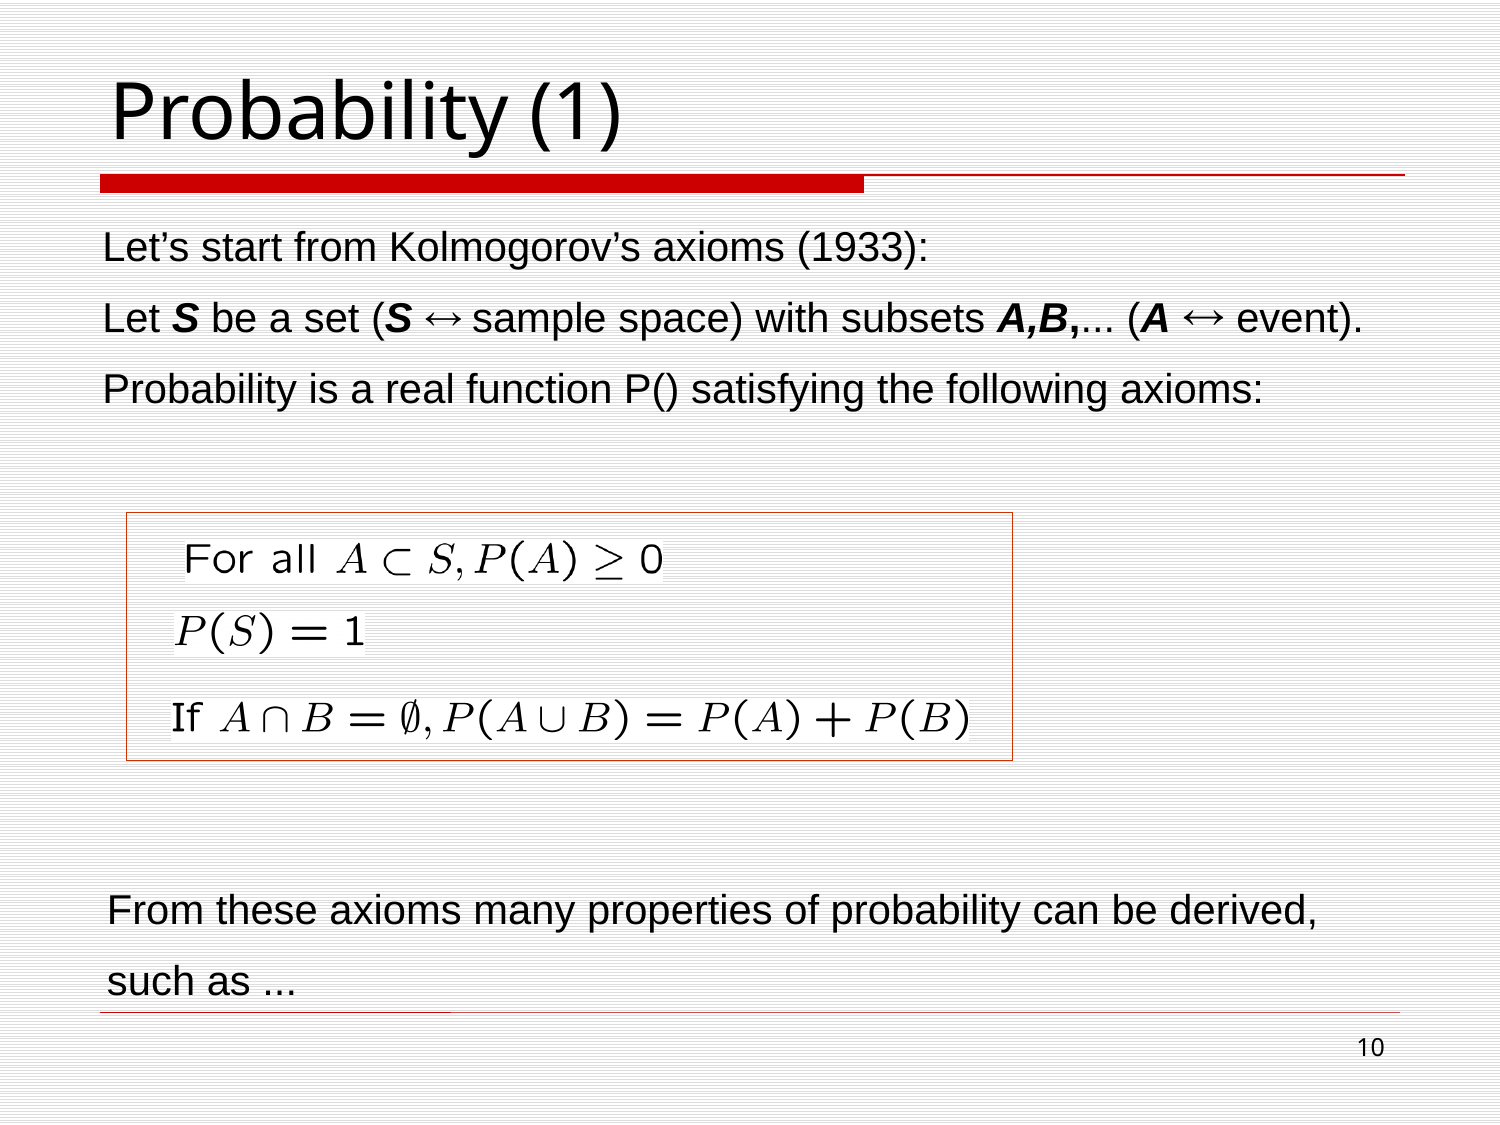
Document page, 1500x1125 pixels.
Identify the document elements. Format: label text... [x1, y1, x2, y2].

picture [170, 698, 969, 742]
picture [174, 612, 365, 655]
slide_number 10 [1074, 1024, 1401, 1103]
text_box From these axioms many properties of probability can be derived, such as ... [92, 875, 1500, 1011]
text_box [126, 512, 1013, 761]
title Probability (1) [93, 49, 1401, 163]
picture [185, 539, 663, 582]
text_box Let’s start from Kolmogorov’s axioms (1933): Let S be a set (S  sample space) with subsets A,B,... (A  event). Probability is a real function P() satisfying the following axioms: [87, 212, 1413, 419]
